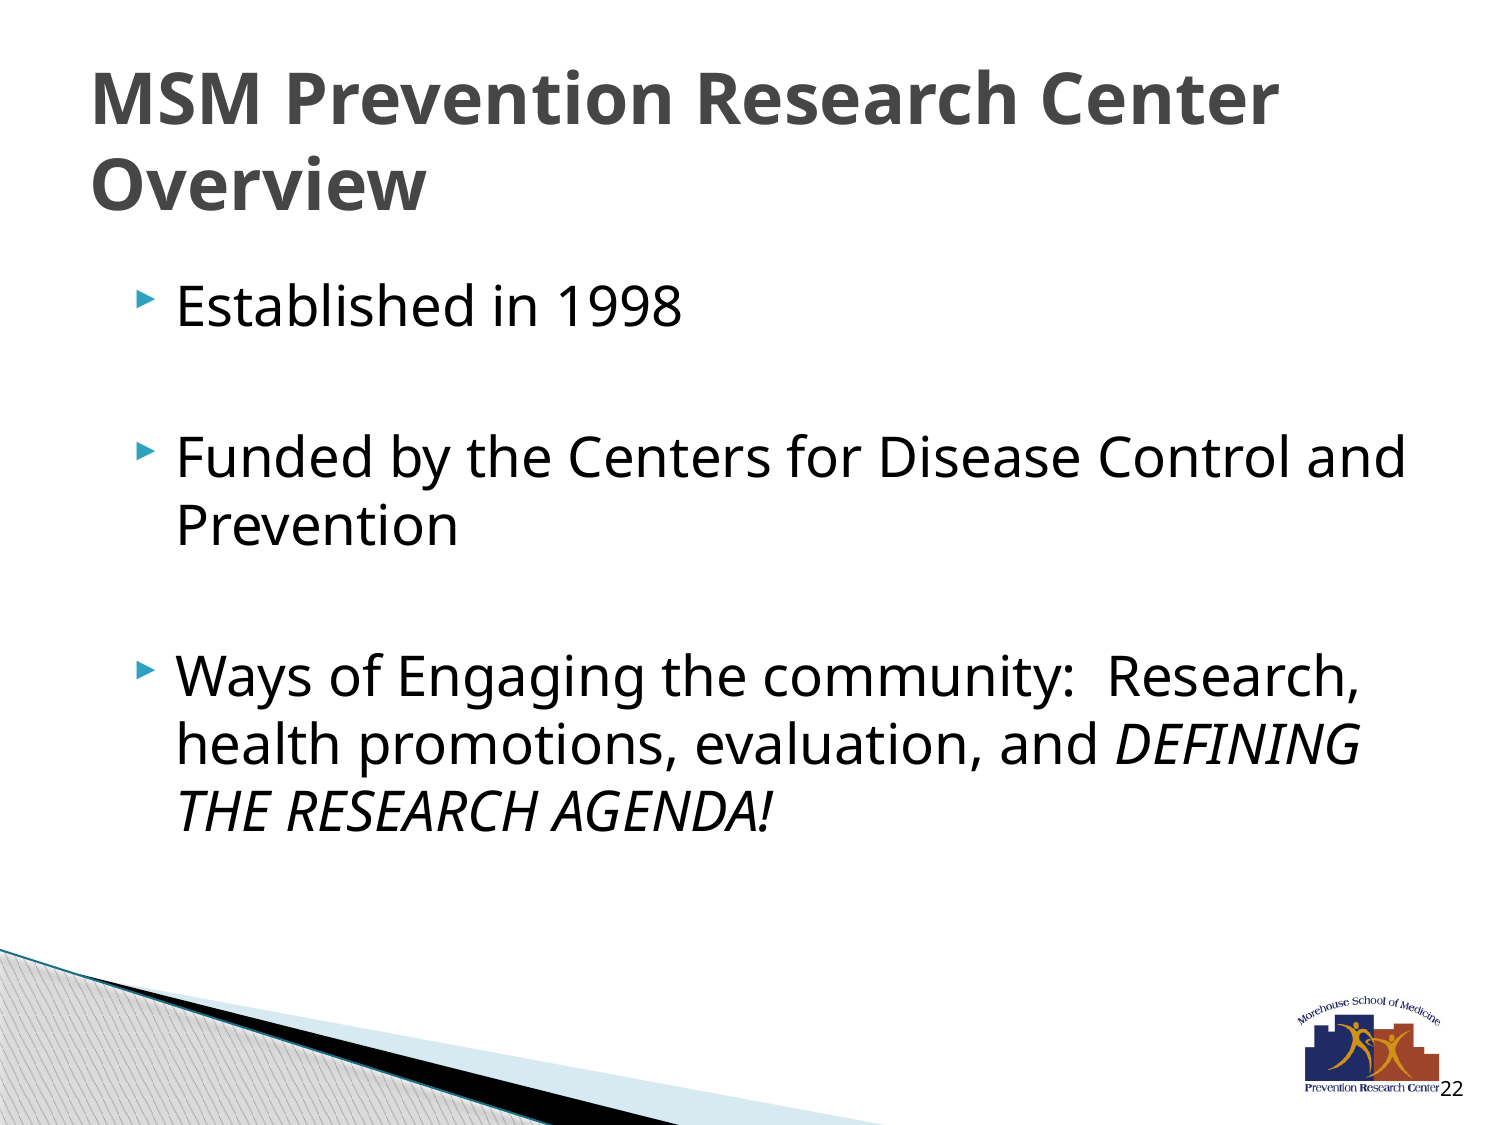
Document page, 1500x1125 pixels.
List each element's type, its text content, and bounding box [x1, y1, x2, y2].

list Established in 1998 Funded by the Centers for Disease Control and Prevention Ways of Engaging the community: Research, health promotions, evaluation, and DEFINING THE RESEARCH AGENDA! [100, 262, 1438, 1025]
slide_number 22 [1418, 1051, 1479, 1112]
title MSM Prevention Research Center Overview [75, 45, 1425, 233]
picture [1287, 987, 1450, 1096]
